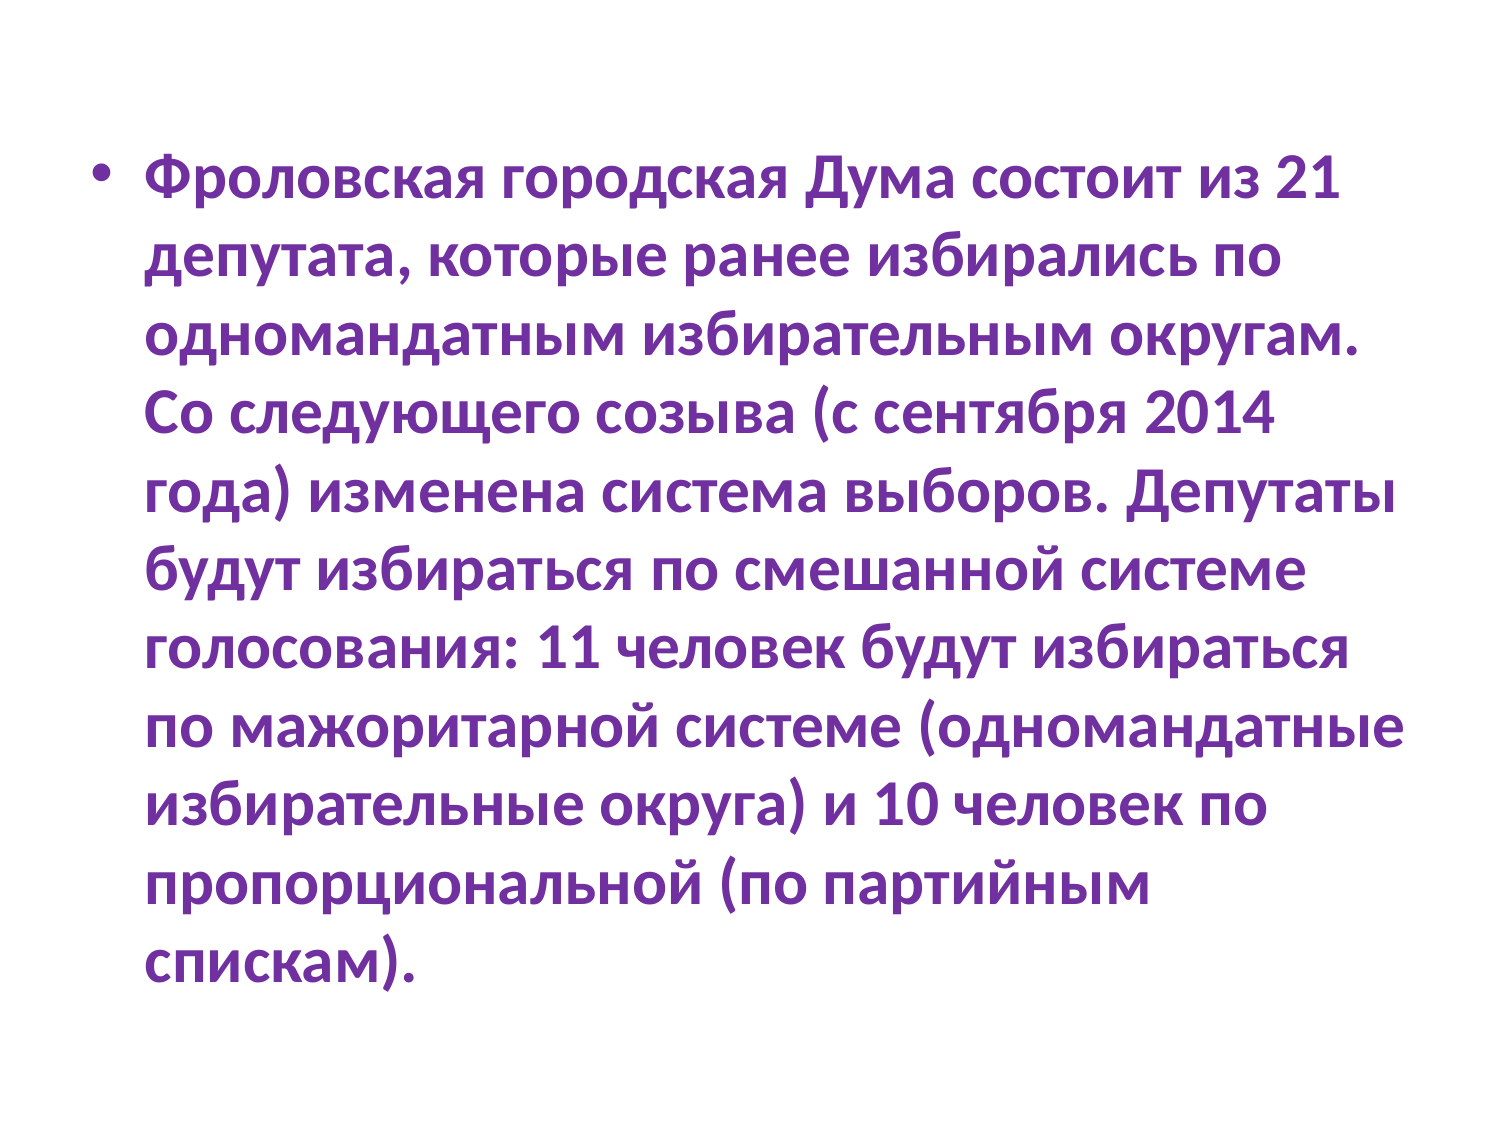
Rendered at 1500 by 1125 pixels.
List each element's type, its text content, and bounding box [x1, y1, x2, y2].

list Фроловская городская Дума состоит из 21 депутата, которые ранее избирались по одномандатным избирательным округам. Со следующего созыва (с сентября 2014 года) изменена система выборов. Депутаты будут избираться по смешанной системе голосования: 11 человек будут избираться по мажоритарной системе (одномандатные избирательные округа) и 10 человек по пропорциональной (по партийным спискам). [75, 125, 1425, 1005]
